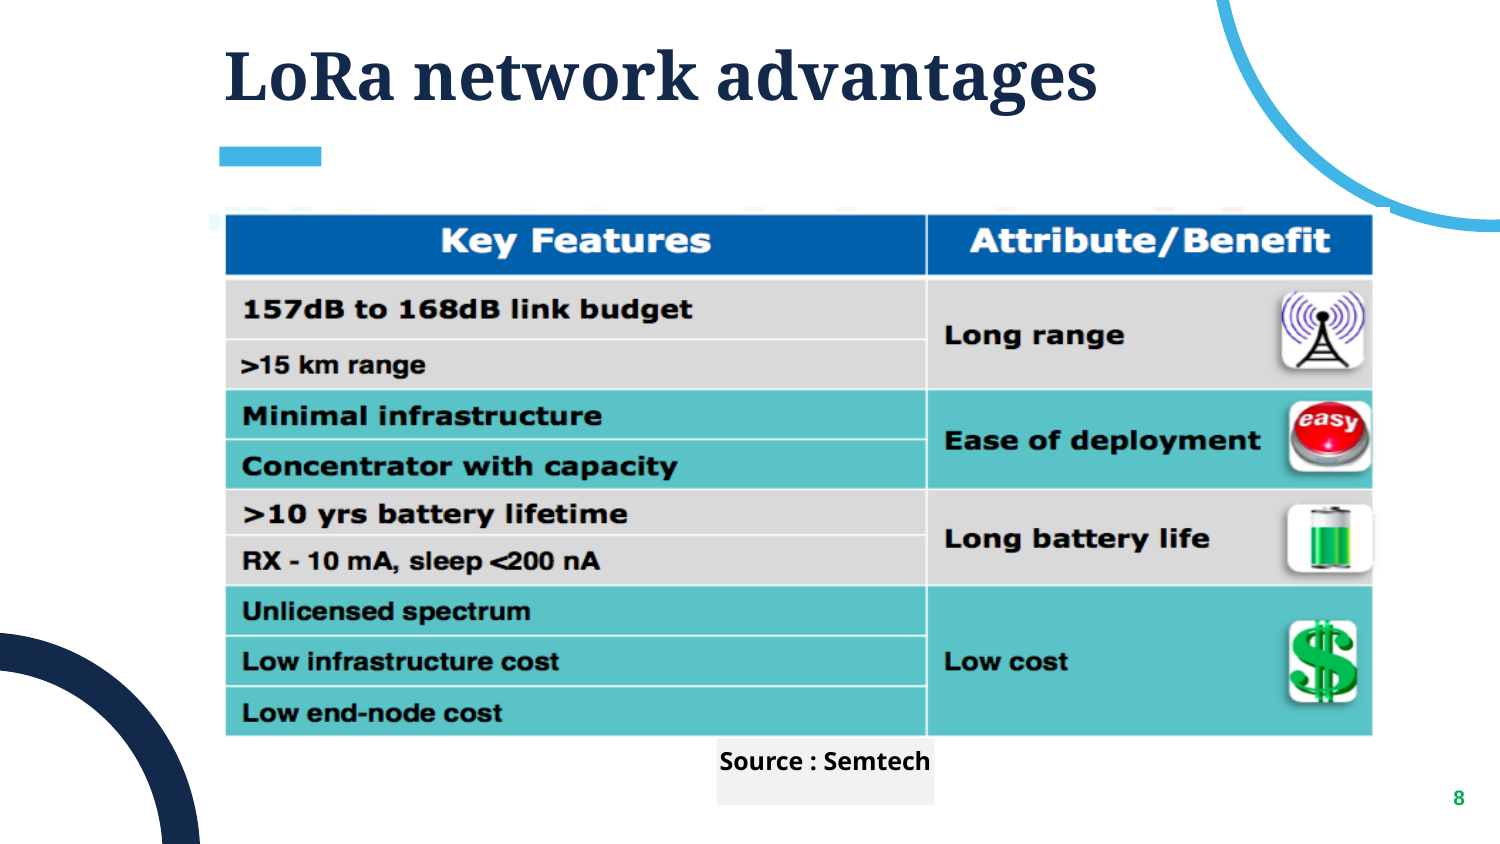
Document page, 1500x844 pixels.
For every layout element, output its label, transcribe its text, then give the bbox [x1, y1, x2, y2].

picture [209, 207, 1391, 744]
text_box Source : Semtech [716, 751, 935, 805]
title LoRa network advantages [209, 18, 1390, 127]
slide_number 8 [1389, 764, 1480, 830]
